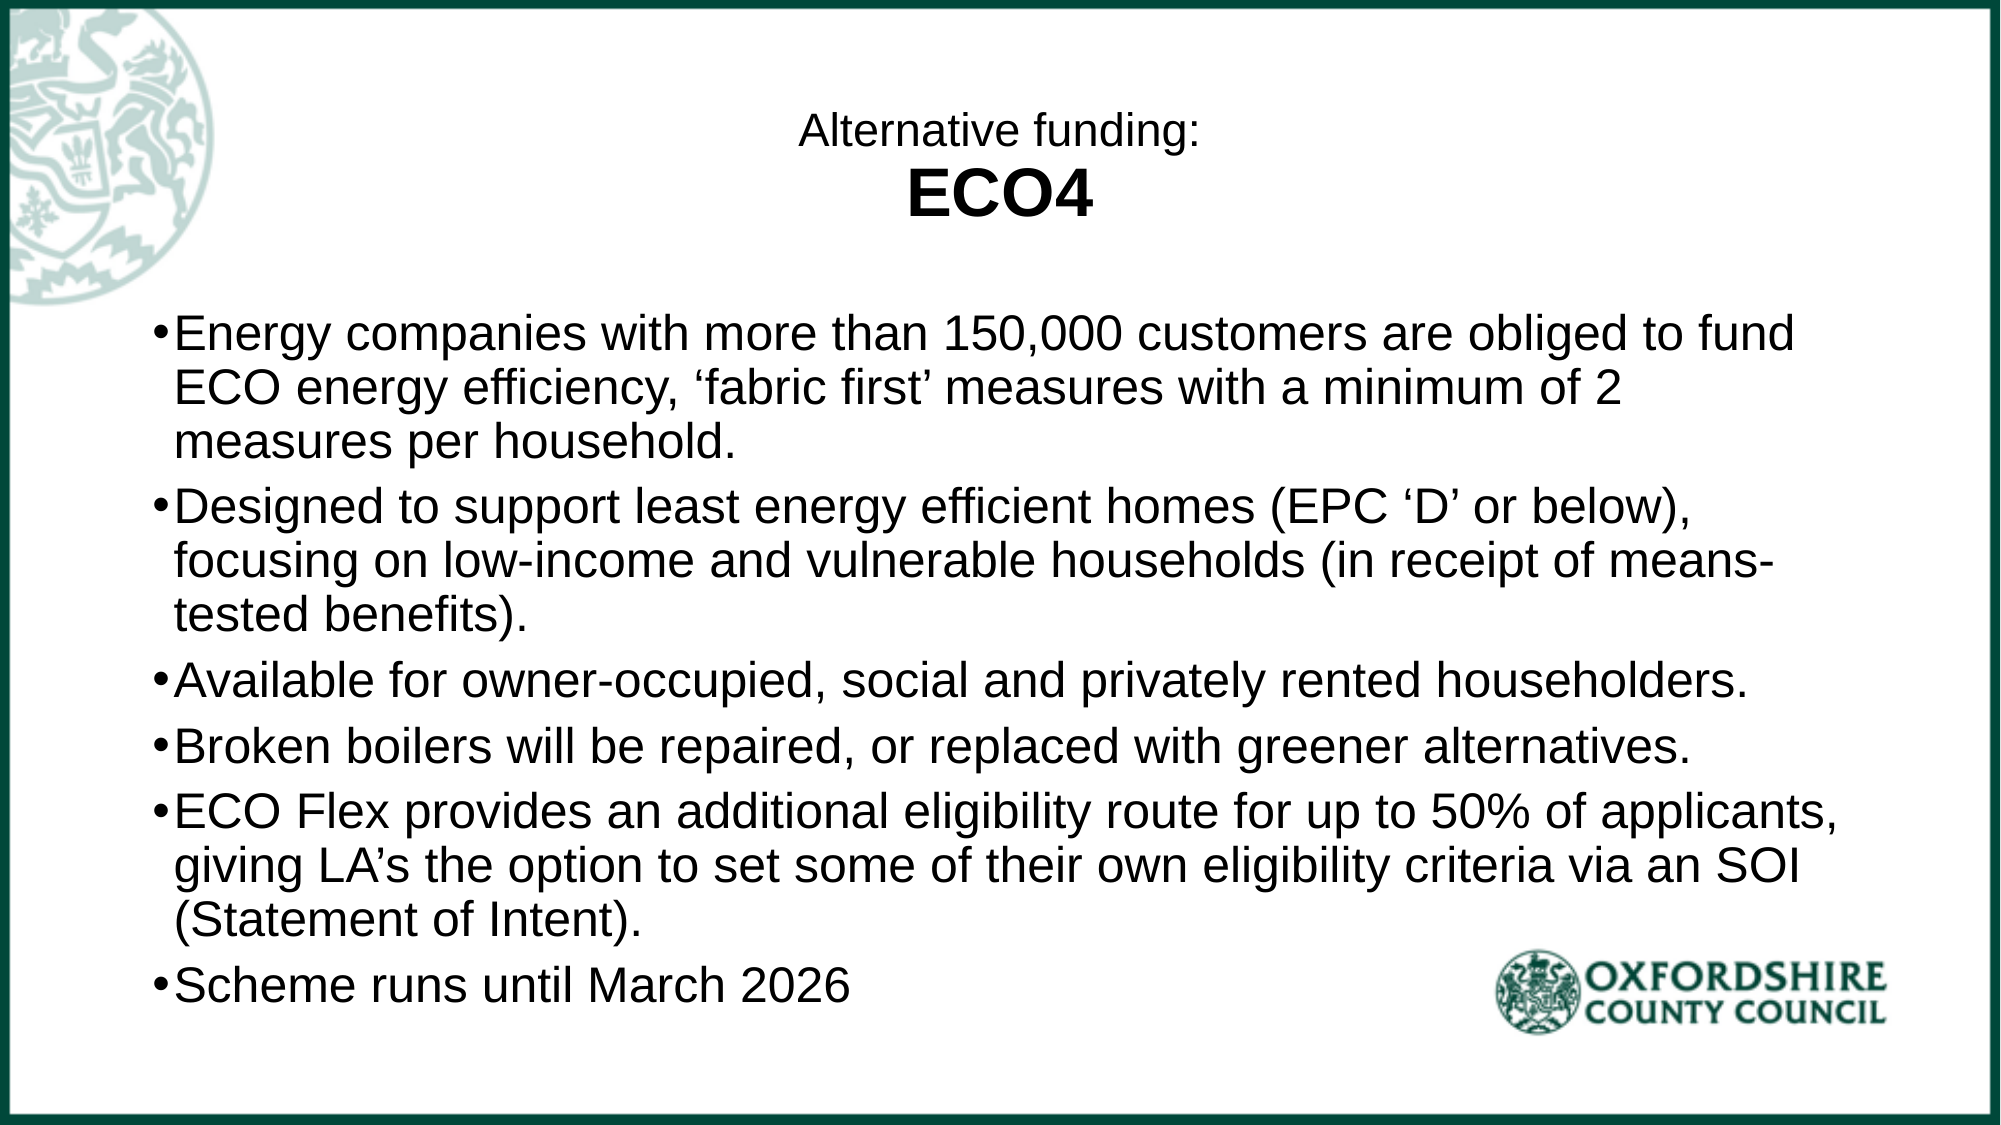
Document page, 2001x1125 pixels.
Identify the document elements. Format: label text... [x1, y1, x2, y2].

picture [0, 0, 2001, 1125]
list Energy companies with more than 150,000 customers are obliged to fund ECO energy efficiency, ‘fabric first’ measures with a minimum of 2 measures per household. Designed to support least energy efficient homes (EPC ‘D’ or below), focusing on low-income and vulnerable households (in receipt of means-tested benefits). Available for owner-occupied, social and privately rented householders. Broken boilers will be repaired, or replaced with greener alternatives. ECO Flex provides an additional eligibility route for up to 50% of applicants, giving LA’s the option to set some of their own eligibility criteria via an SOI (Statement of Intent). Scheme runs until March 2026 [137, 299, 1863, 1014]
title Alternative funding: ECO4 [137, 59, 1863, 278]
